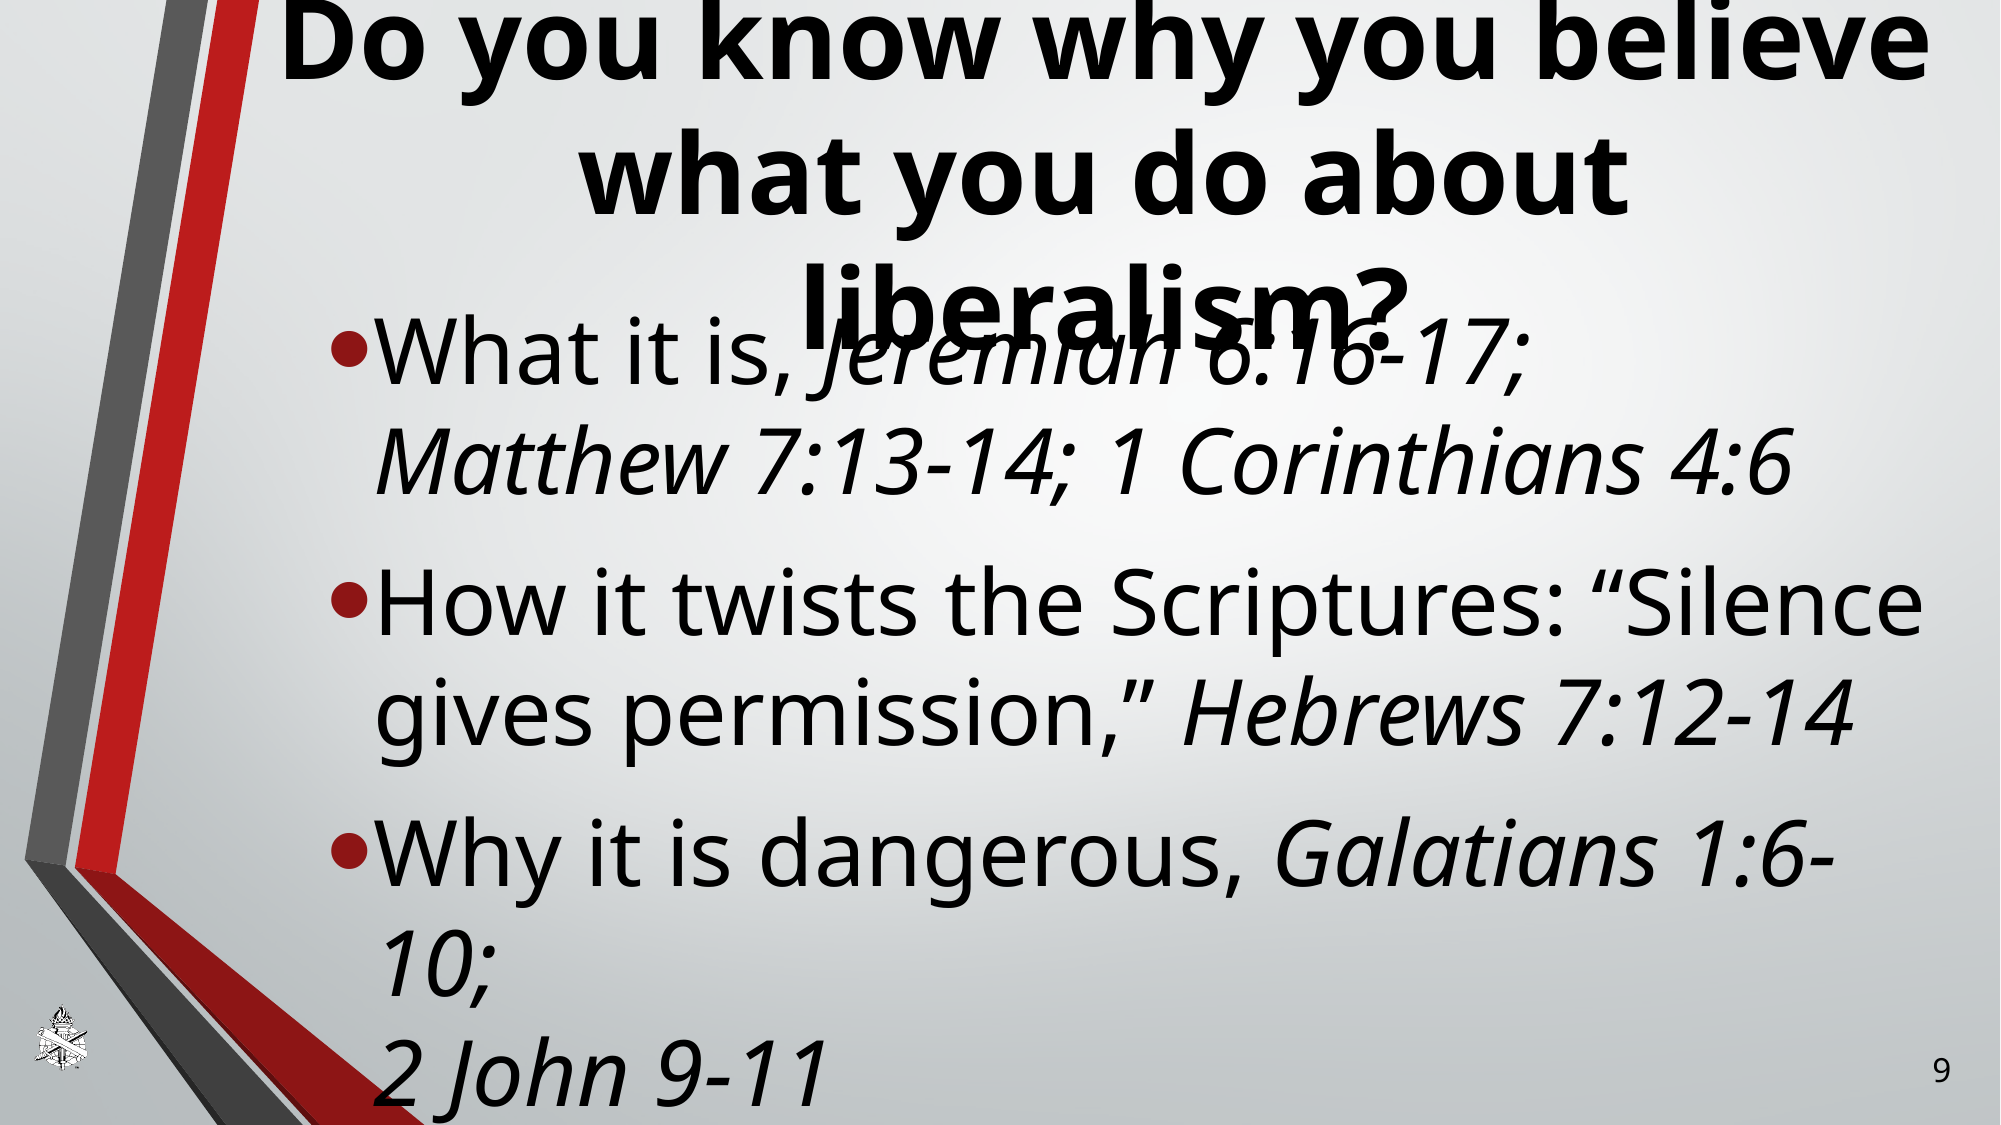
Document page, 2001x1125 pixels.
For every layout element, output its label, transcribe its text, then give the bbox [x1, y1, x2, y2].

slide_number 9 [1875, 1041, 1967, 1102]
list What it is, Jeremiah 6:16-17; Matthew 7:13-14; 1 Corinthians 4:6 How it twists the Scriptures: “Silence gives permission,” Hebrews 7:12-14 Why it is dangerous, Galatians 1:6-10; 2 John 9-11 [311, 315, 1967, 1102]
title Do you know why you believe what you do about liberalism? [243, 0, 1967, 340]
picture [33, 1003, 89, 1072]
